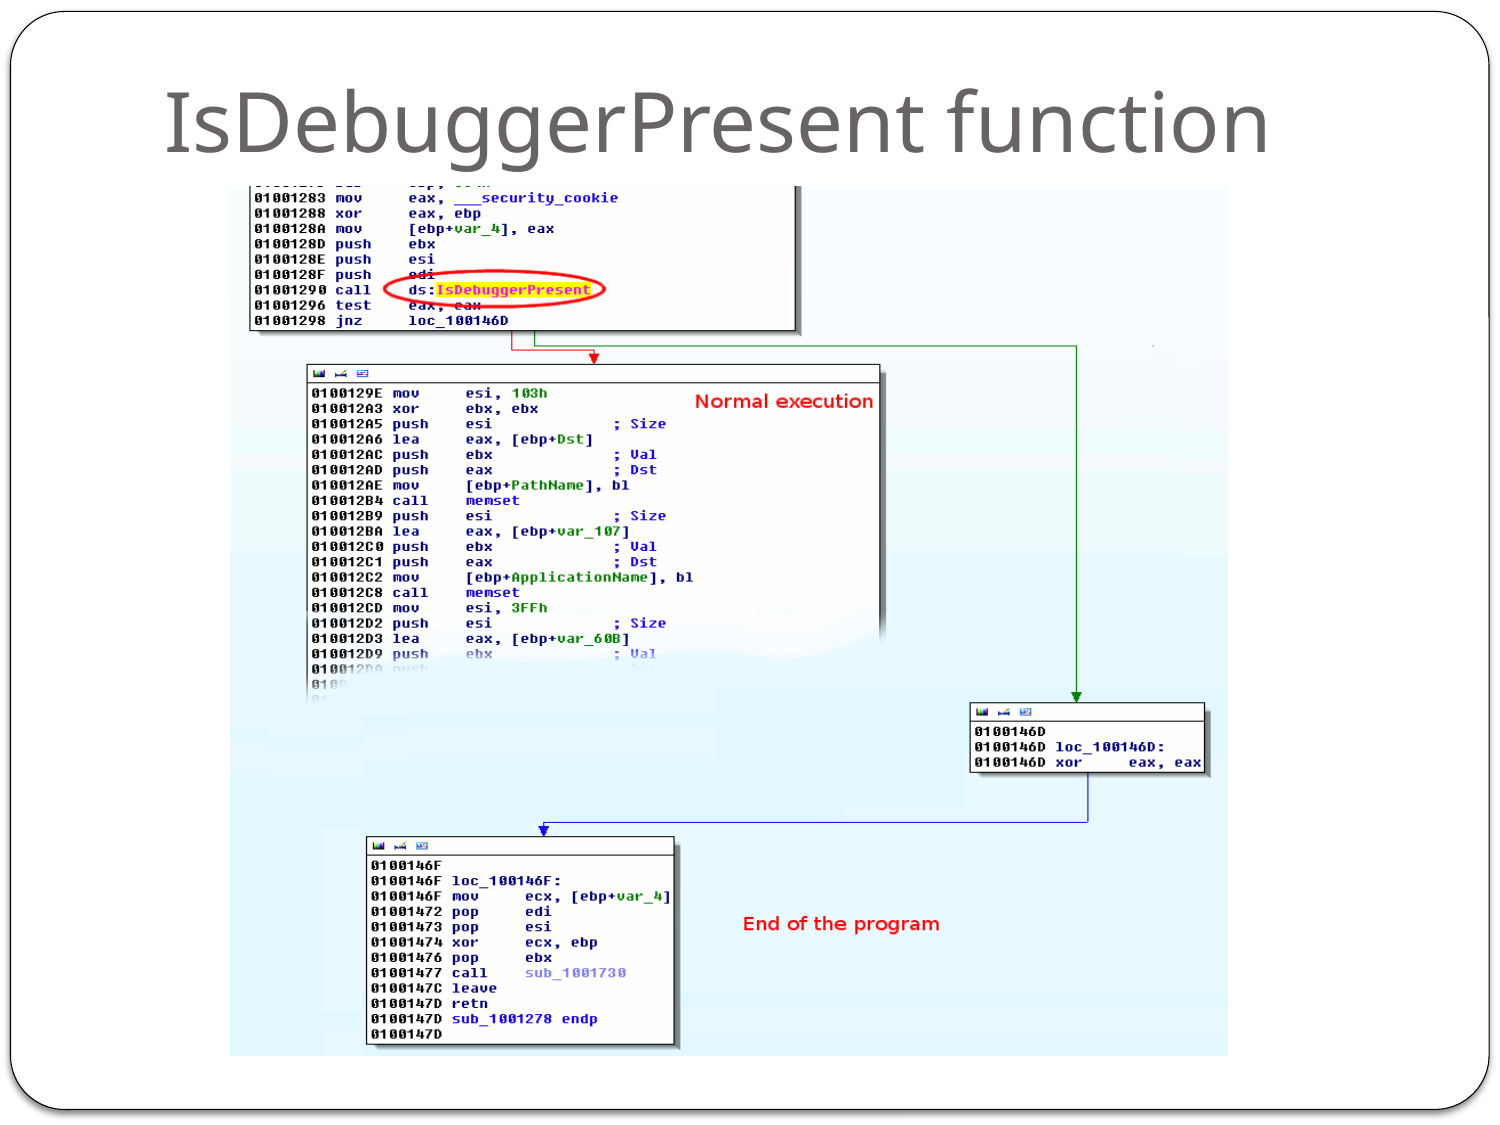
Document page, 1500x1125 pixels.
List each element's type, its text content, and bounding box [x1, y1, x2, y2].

title IsDebuggerPresent function [150, 45, 1425, 185]
picture [229, 186, 1229, 1057]
